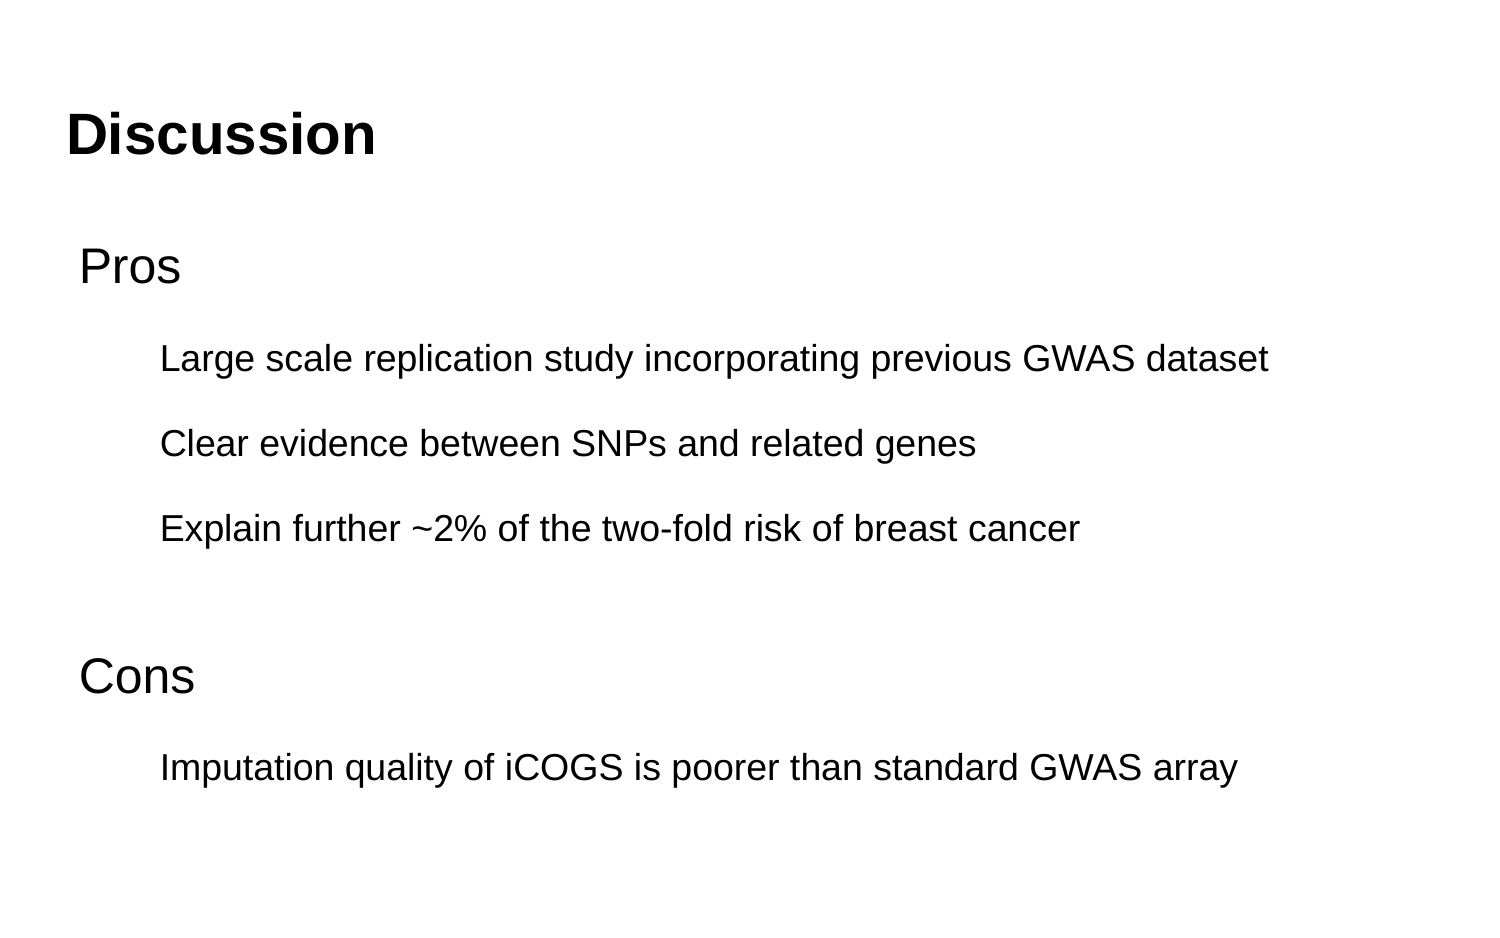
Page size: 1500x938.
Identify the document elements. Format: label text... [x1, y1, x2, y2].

list Pros Large scale replication study incorporating previous GWAS dataset Clear evidence between SNPs and related genes Explain further ~2% of the two-fold risk of breast cancer Cons Imputation quality of iCOGS is poorer than standard GWAS array [51, 210, 1449, 833]
title Discussion [51, 81, 1449, 186]
